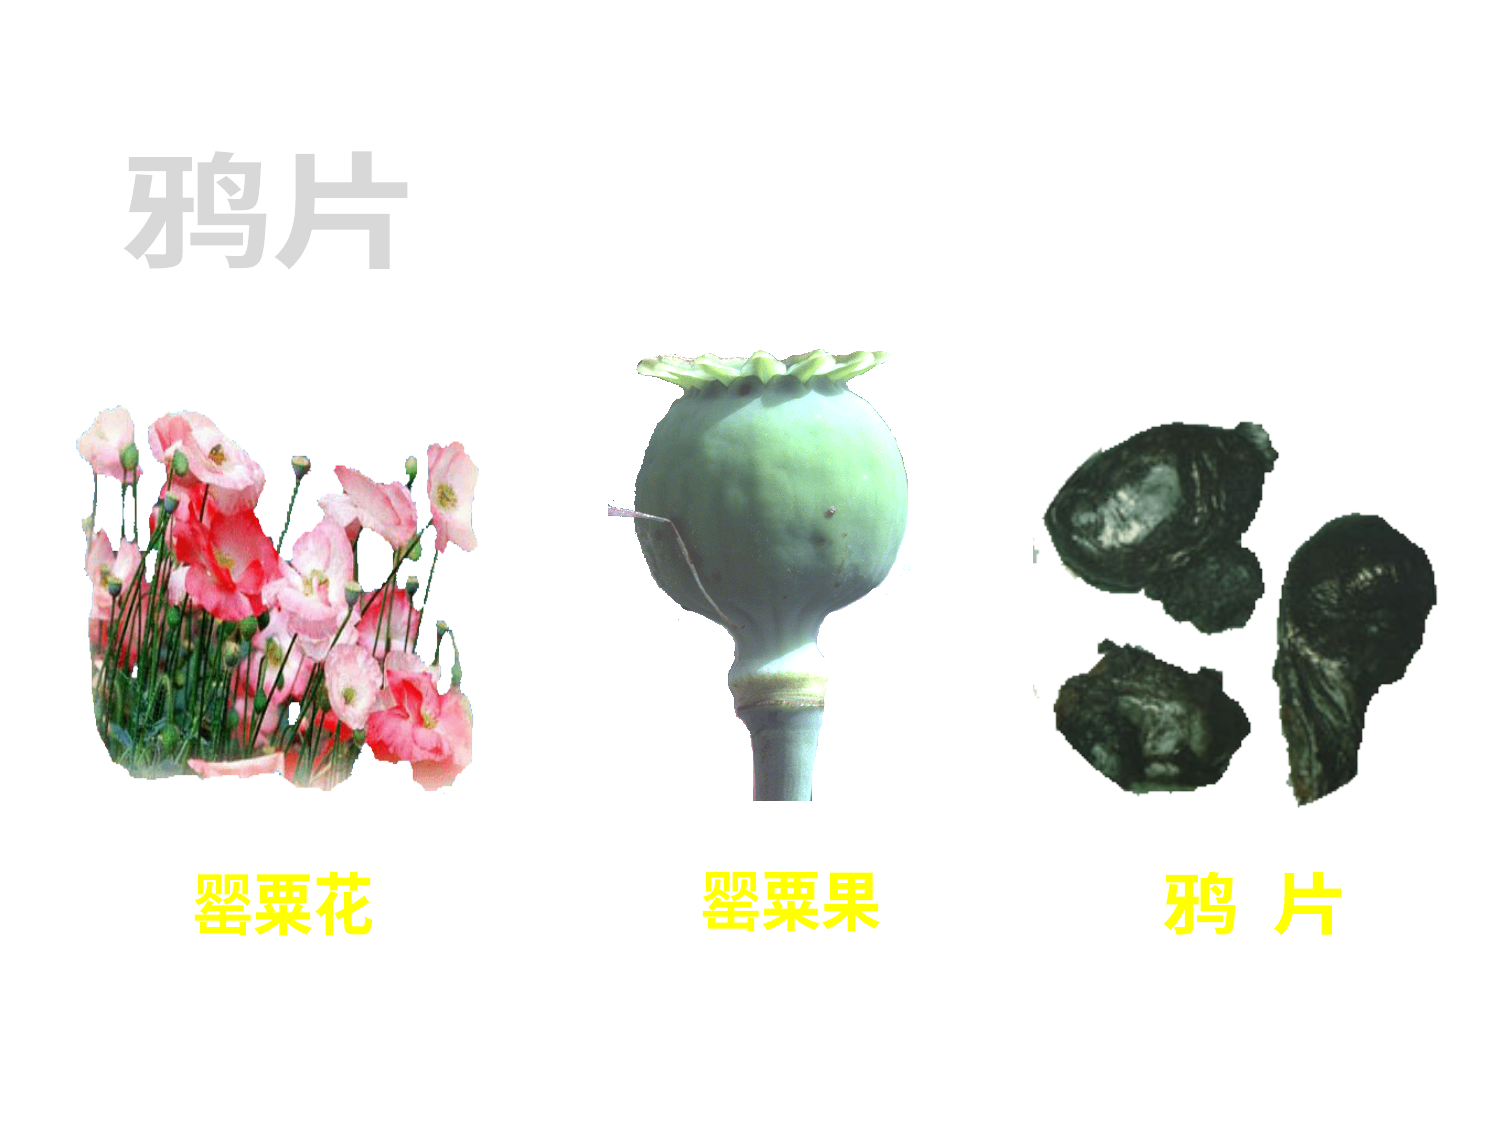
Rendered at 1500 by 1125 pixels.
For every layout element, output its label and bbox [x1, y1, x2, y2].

picture [64, 399, 491, 812]
picture [608, 328, 921, 801]
picture [1033, 399, 1447, 811]
